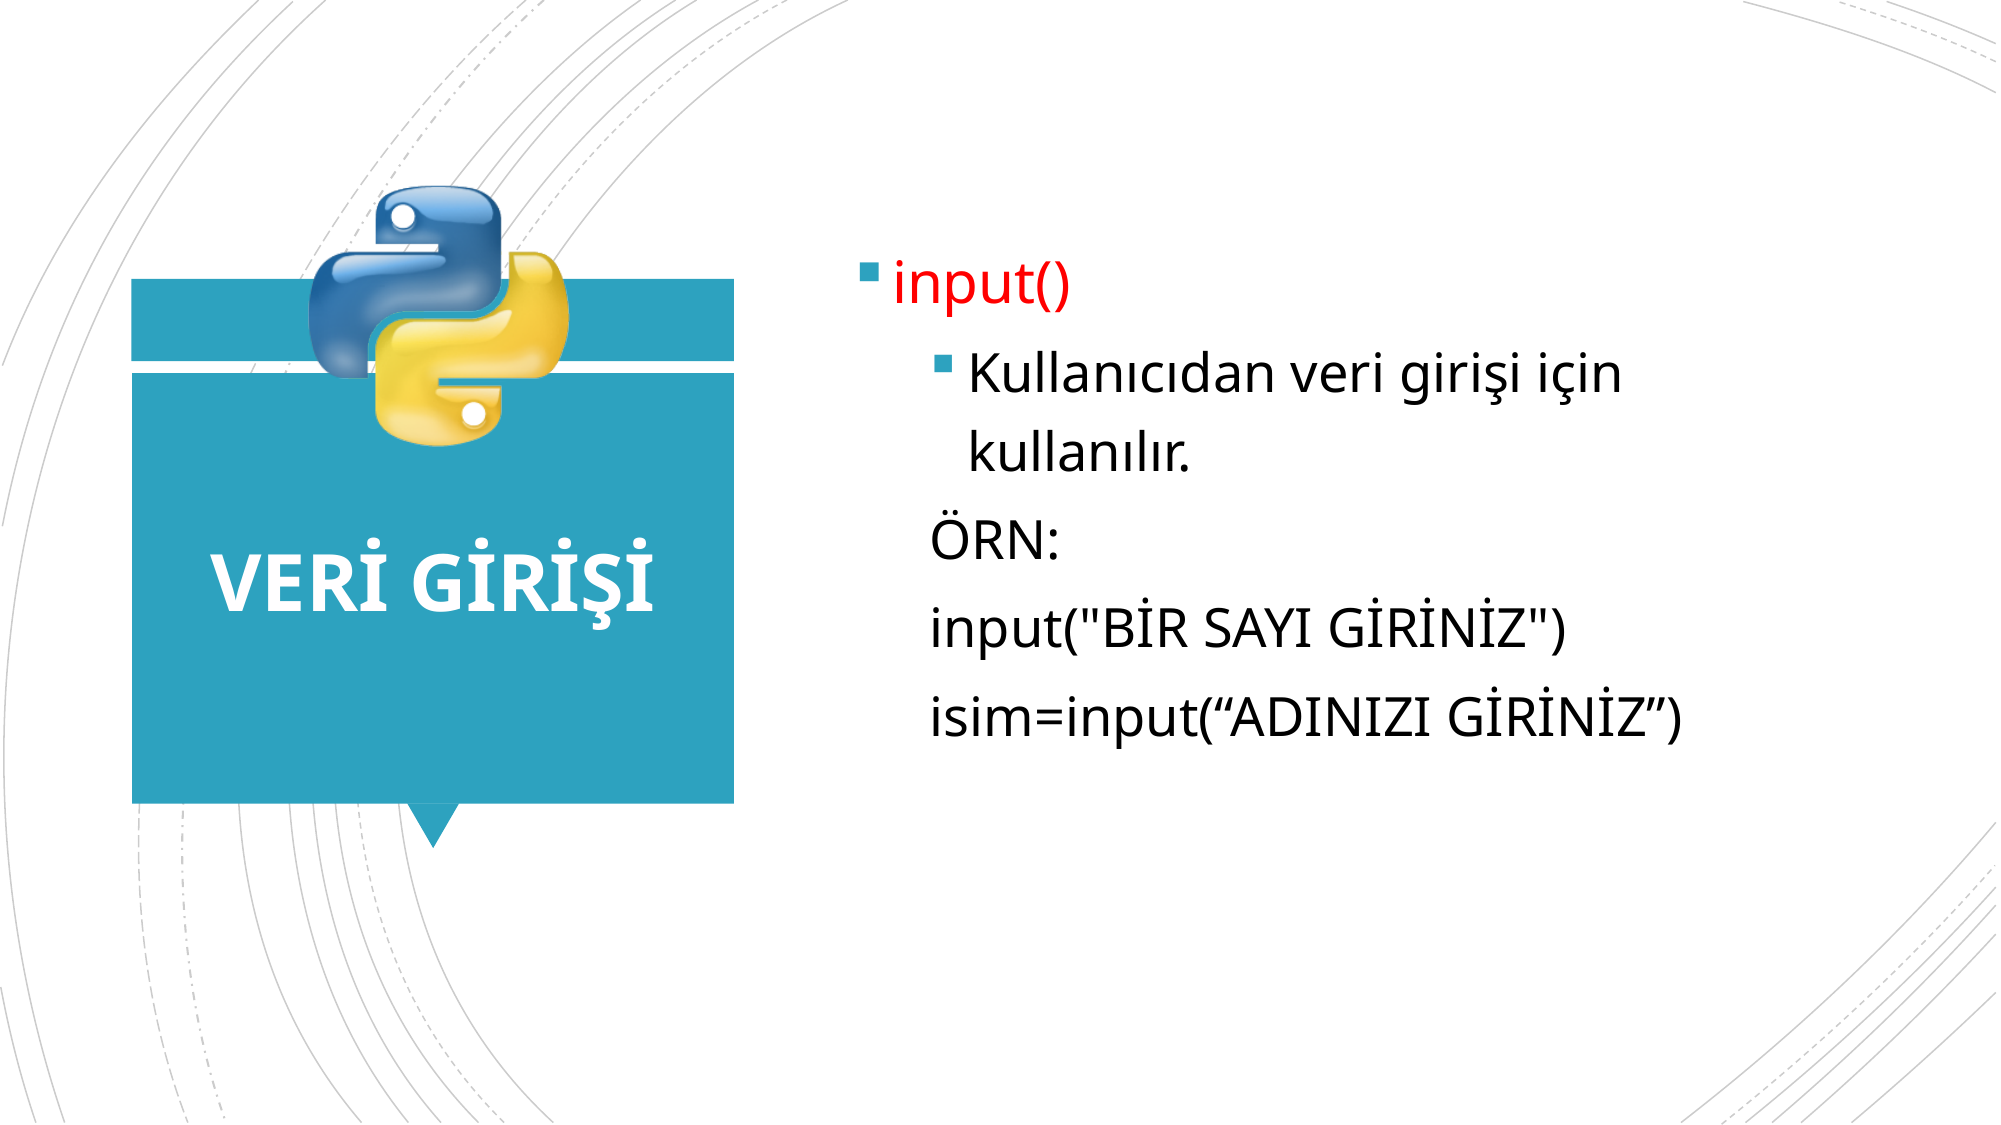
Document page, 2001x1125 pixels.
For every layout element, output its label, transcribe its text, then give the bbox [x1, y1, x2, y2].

title VERİ GİRİŞİ [145, 385, 720, 789]
list input() Kullanıcıdan veri girişi için kullanılır. ÖRN: input("BİR SAYI GİRİNİZ") isim=input(“ADINIZI GİRİNİZ”) [839, 131, 1848, 1057]
picture [273, 128, 610, 556]
